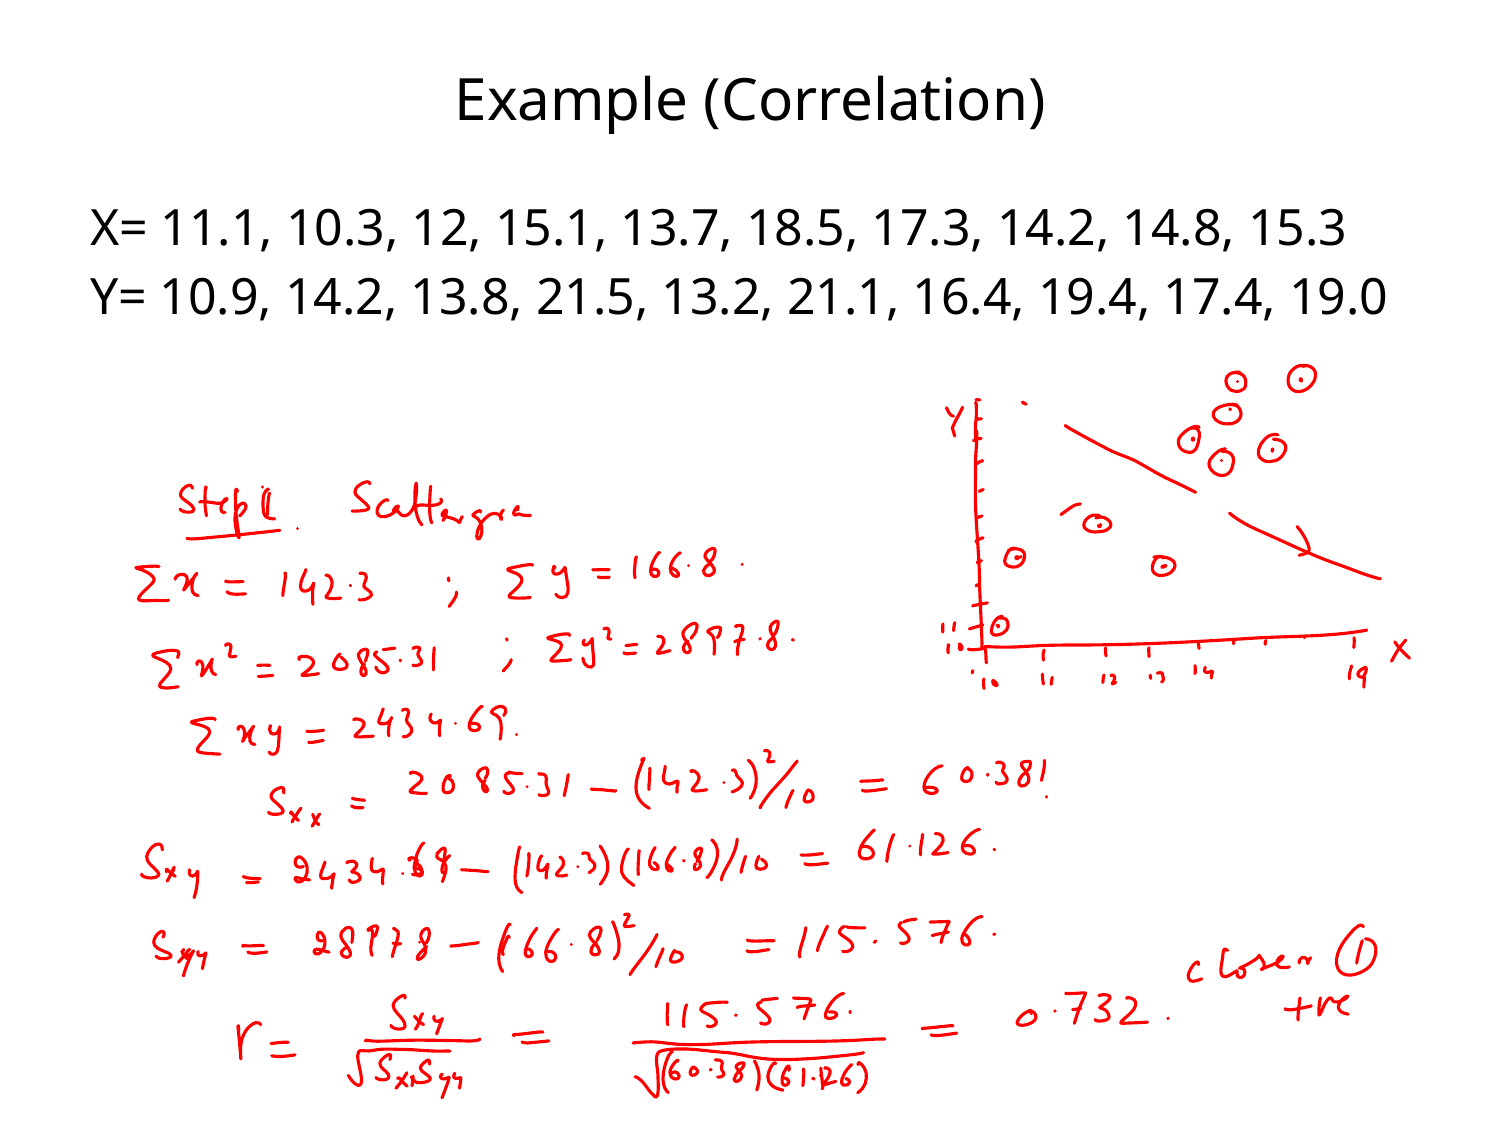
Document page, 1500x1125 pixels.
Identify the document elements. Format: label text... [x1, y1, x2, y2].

list X= 11.1, 10.3, 12, 15.1, 13.7, 18.5, 17.3, 14.2, 14.8, 15.3 Y= 10.9, 14.2, 13.8, 21.5, 13.2, 21.1, 16.4, 19.4, 17.4, 19.0 [75, 187, 1425, 1005]
title Example (Correlation) [75, 45, 1425, 150]
